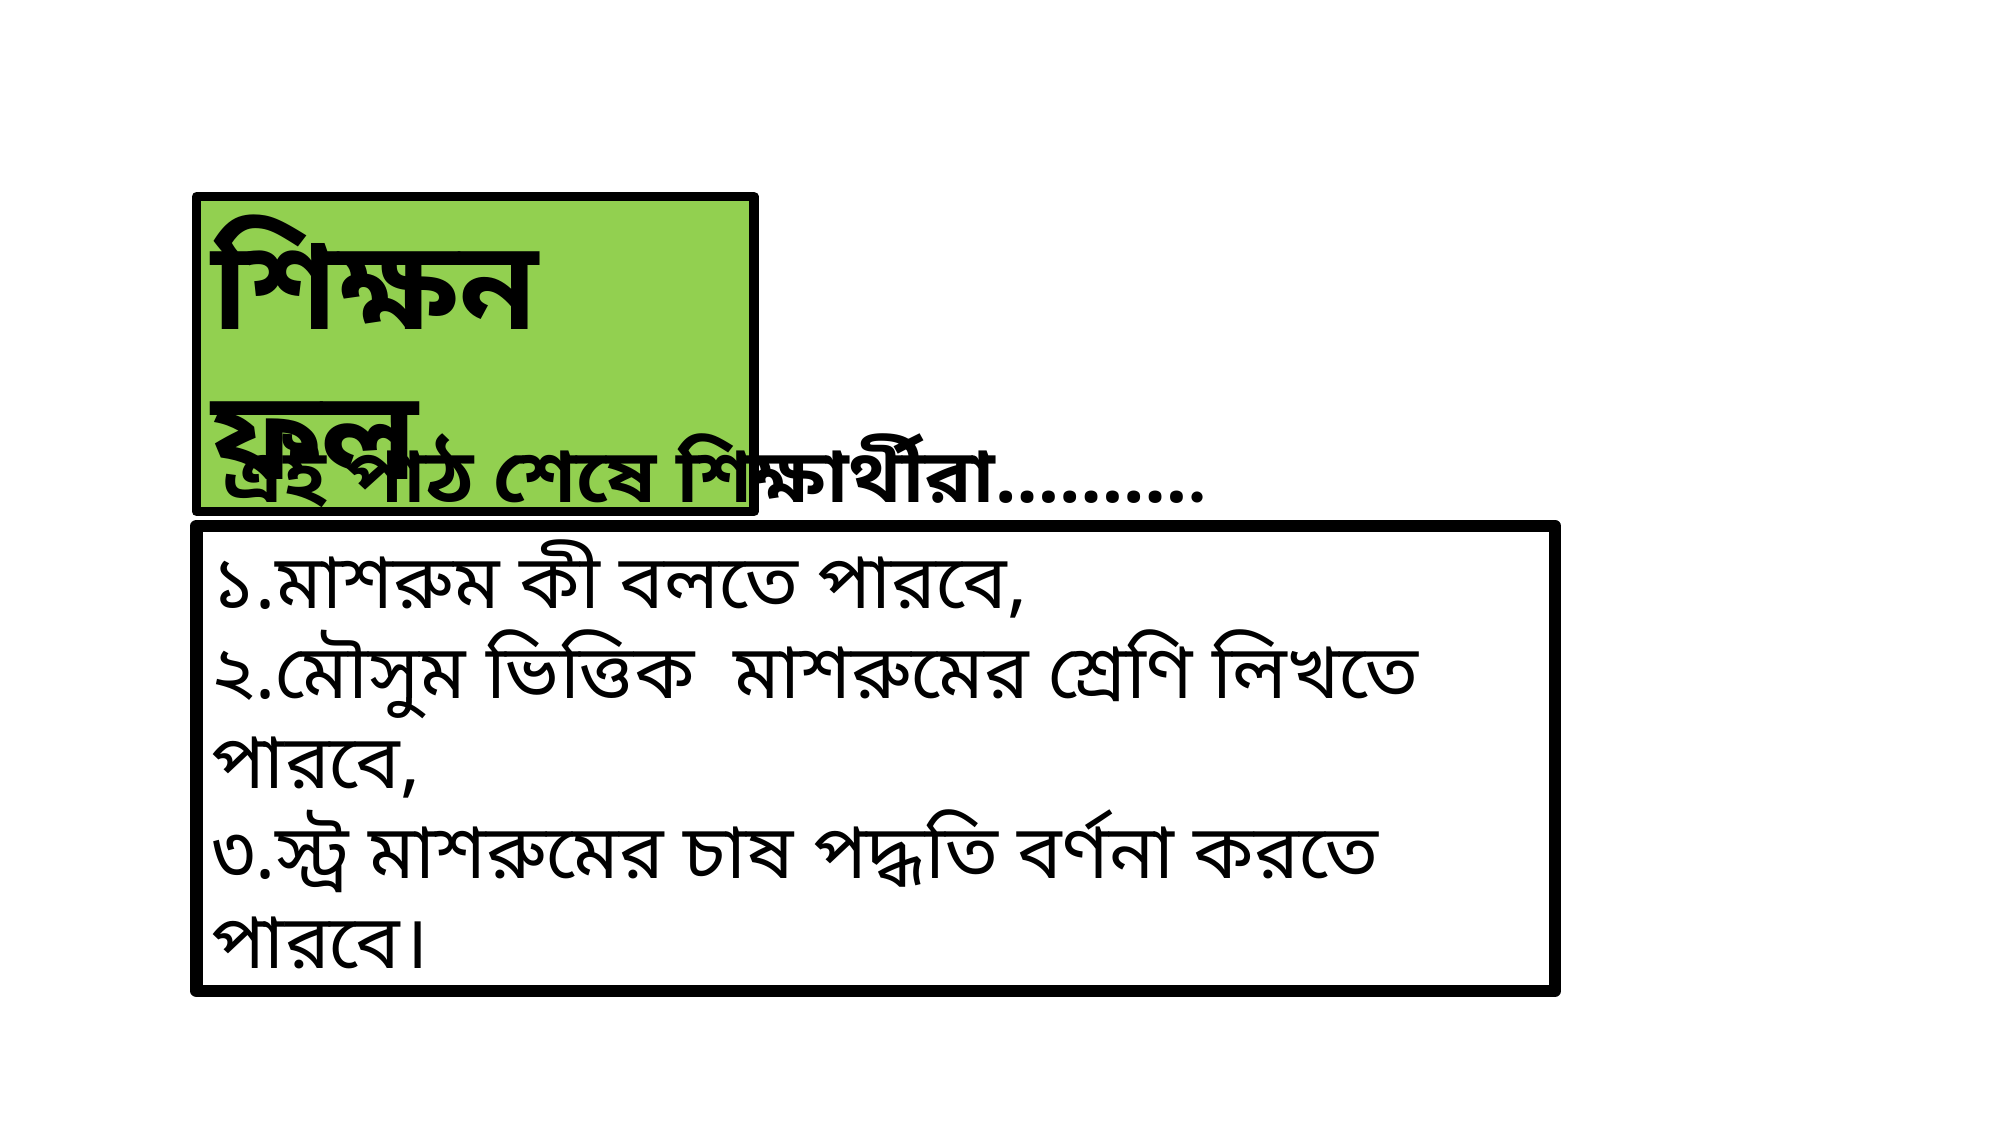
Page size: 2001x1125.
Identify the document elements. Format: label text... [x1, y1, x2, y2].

text_box এই পাঠ শেষে শিক্ষার্থীরা………. [209, 420, 1300, 525]
text_box ১.মাশরুম কী বলতে পারবে, ২.মৌসুম ভিত্তিক মাশরুমের শ্রেণি লিখতে পারবে, ৩.স্ট্র মাশরুমের চাষ পদ্ধতি বর্ণনা করতে পারবে। [196, 526, 1555, 991]
text_box শিক্ষন ফল [196, 196, 755, 512]
